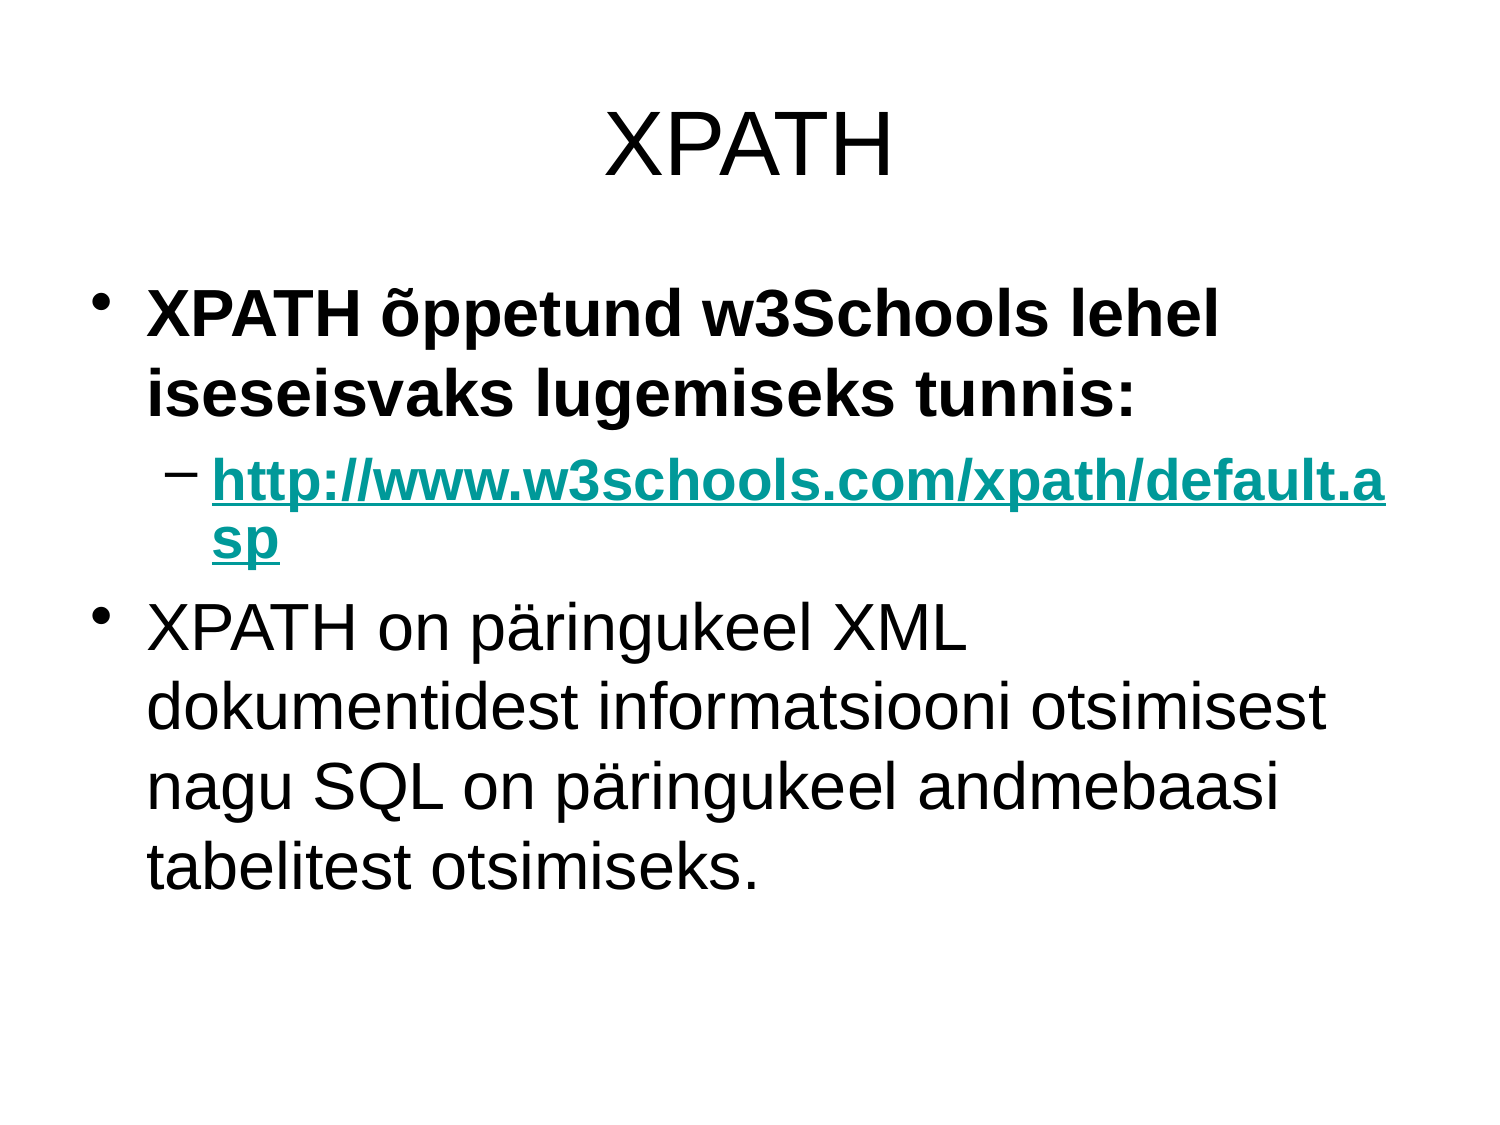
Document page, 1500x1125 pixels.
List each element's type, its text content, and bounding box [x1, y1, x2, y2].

list XPATH õppetund w3Schools lehel iseseisvaks lugemiseks tunnis: http://www.w3schools.com/xpath/default.asp XPATH on päringukeel XML dokumentidest informatsiooni otsimisest nagu SQL on päringukeel andmebaasi tabelitest otsimiseks. [74, 262, 1426, 1006]
title XPATH [74, 44, 1426, 233]
